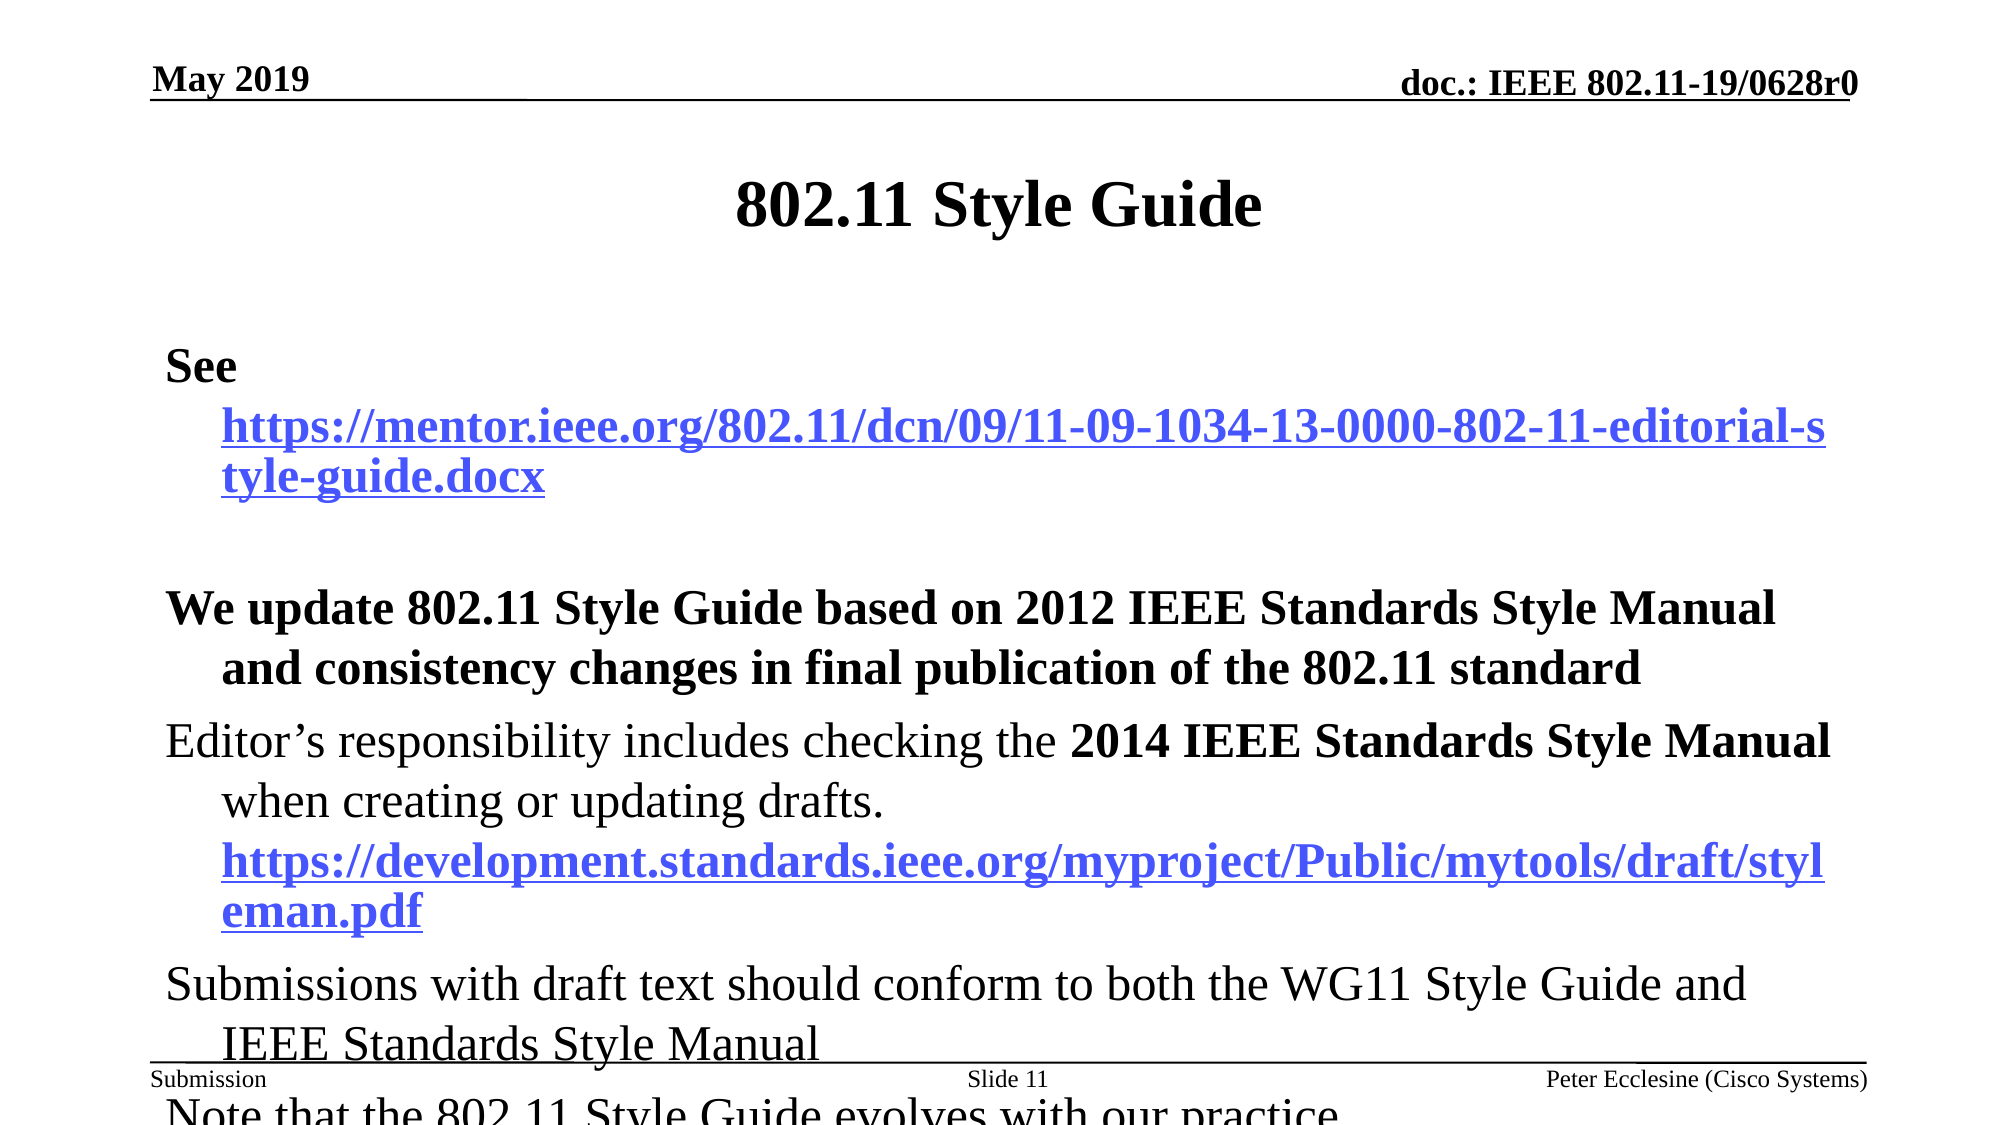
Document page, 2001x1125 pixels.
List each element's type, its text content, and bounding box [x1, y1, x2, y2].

footer Peter Ecclesine (Cisco Systems) [1171, 1061, 1869, 1093]
list See https://mentor.ieee.org/802.11/dcn/09/11-09-1034-13-0000-802-11-editorial-style-guide.docx We update 802.11 Style Guide based on 2012 IEEE Standards Style Manual and consistency changes in final publication of the 802.11 standard Editor’s responsibility includes checking the 2014 IEEE Standards Style Manual when creating or updating drafts. https://development.standards.ieee.org/myproject/Public/mytools/draft/styleman.pdf Submissions with draft text should conform to both the WG11 Style Guide and IEEE Standards Style Manual Note that the 802.11 Style Guide evolves with our practice [149, 324, 1850, 1063]
slide_number Slide 11 [950, 1061, 1067, 1123]
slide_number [152, 54, 563, 100]
title 802.11 Style Guide [149, 112, 1850, 288]
